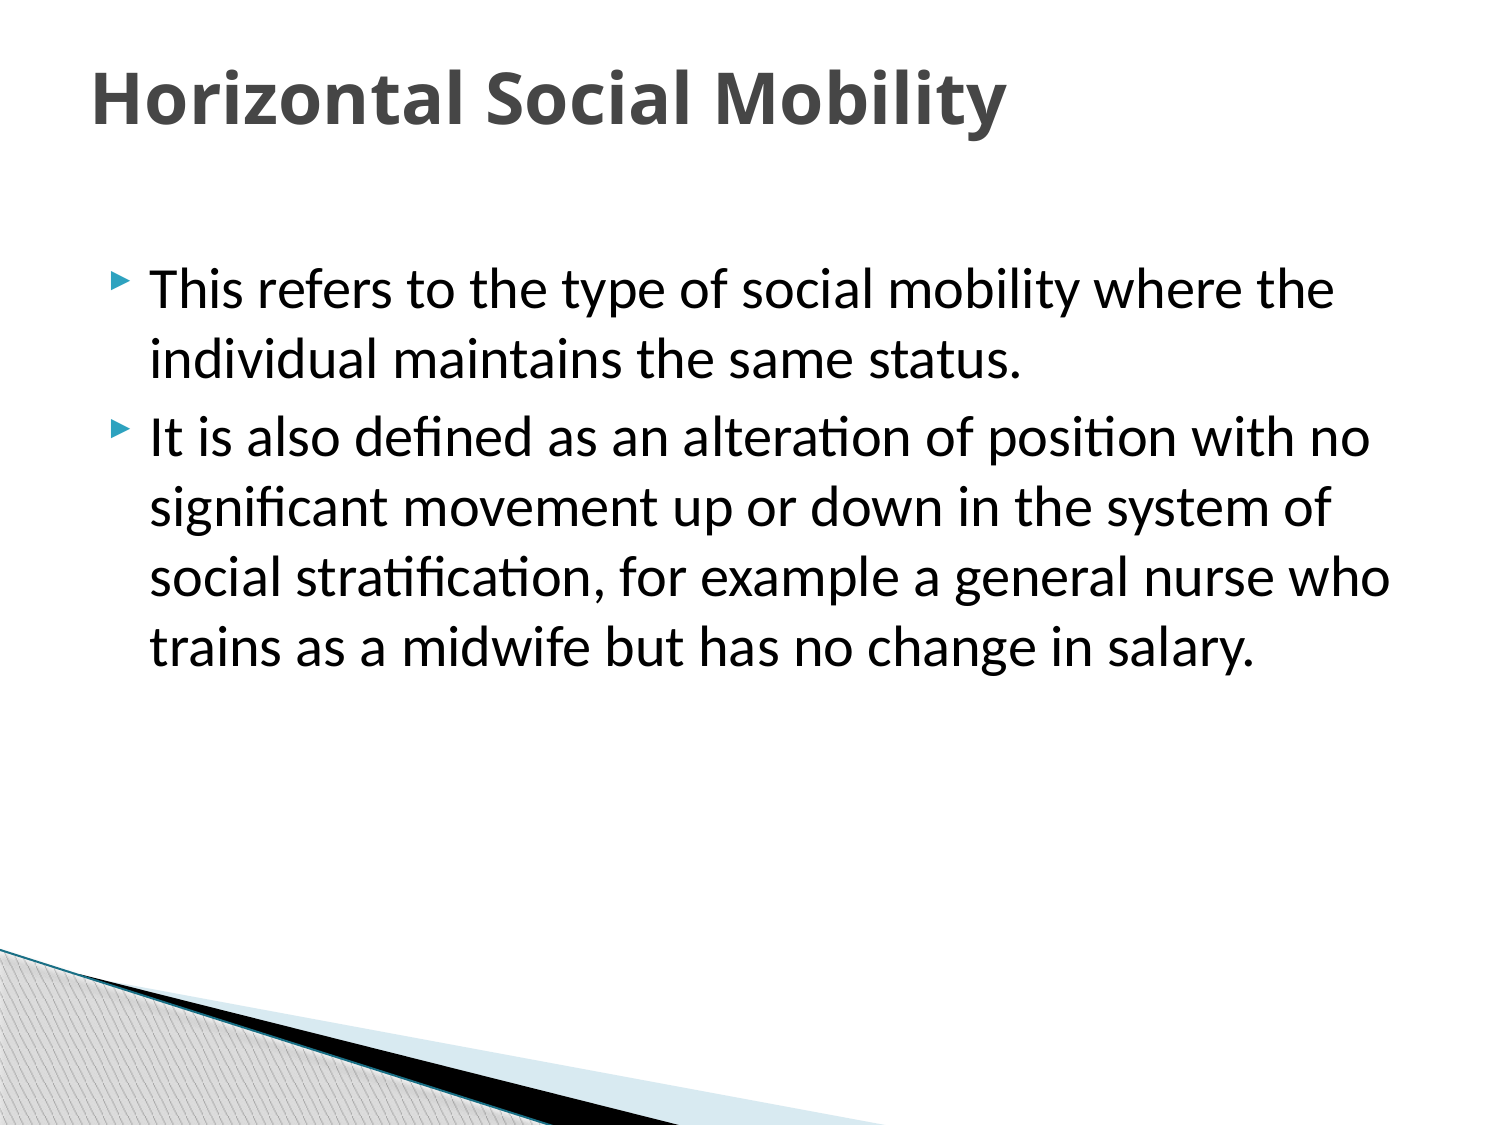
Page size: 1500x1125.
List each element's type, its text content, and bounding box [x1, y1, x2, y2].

list This refers to the type of social mobility where the individual maintains the same status. It is also defined as an alteration of position with no significant movement up or down in the system of social stratification, for example a general nurse who trains as a midwife but has no change in salary. [75, 243, 1425, 986]
title Horizontal Social Mobility [75, 45, 1425, 233]
